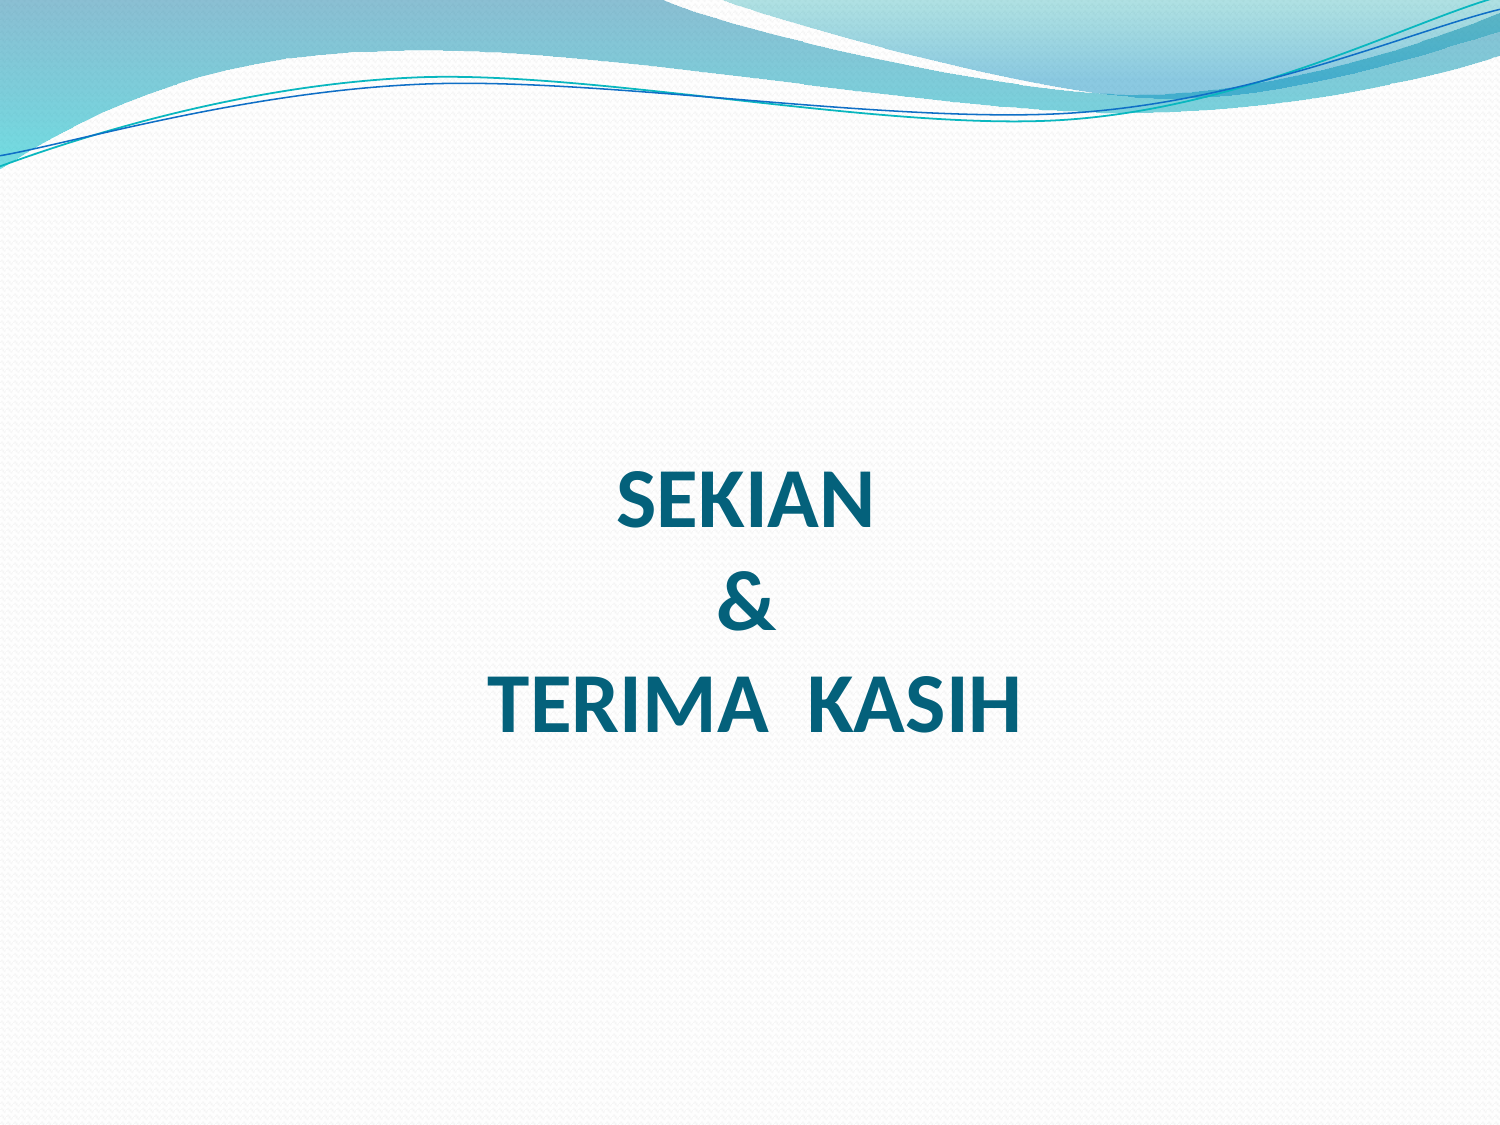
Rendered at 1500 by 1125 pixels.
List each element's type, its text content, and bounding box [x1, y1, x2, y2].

title SEKIAN & TERIMA KASIH [398, 433, 1114, 750]
